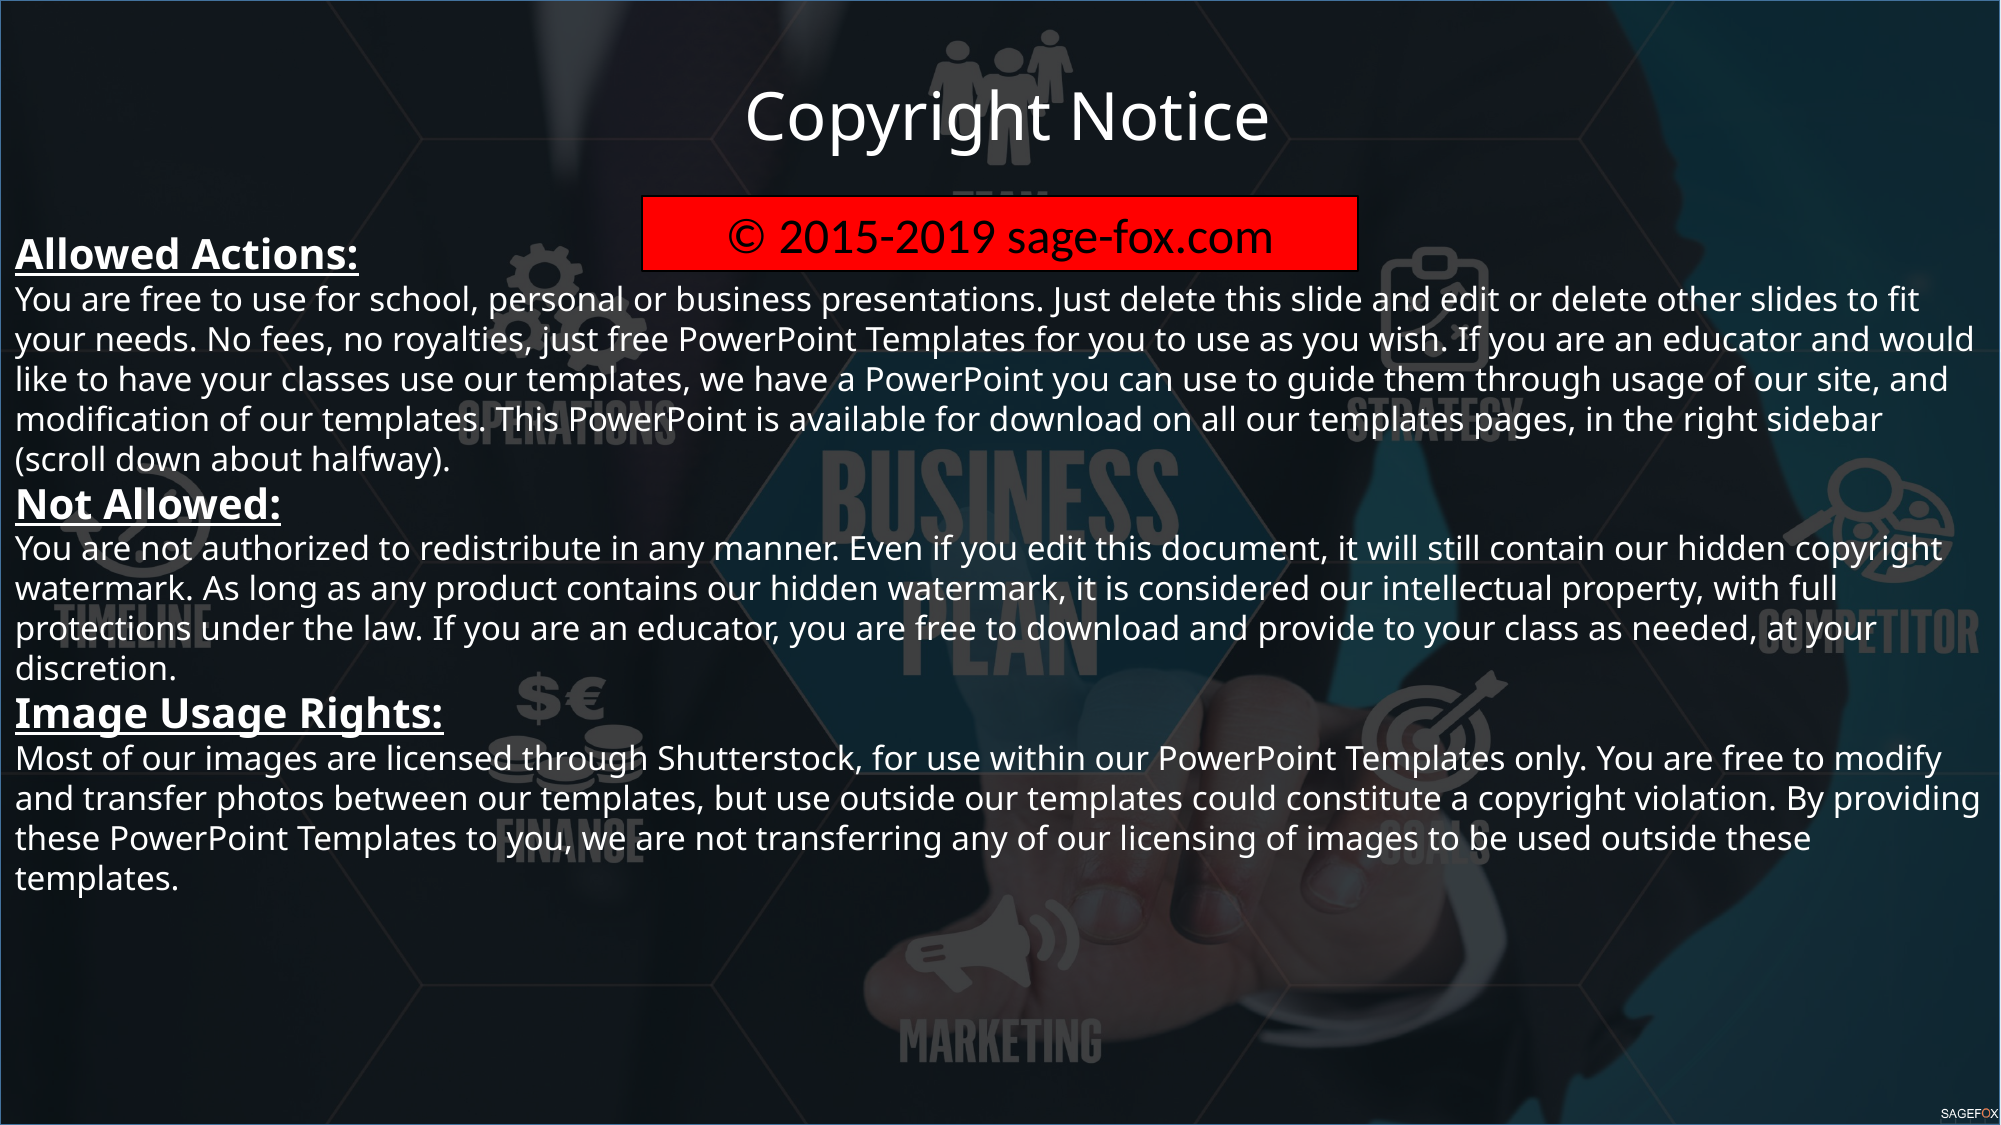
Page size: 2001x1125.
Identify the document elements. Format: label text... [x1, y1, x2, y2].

title Copyright Notice [493, 60, 1524, 178]
text_box © 2015-2019 sage-fox.com [641, 196, 1358, 272]
text_box Allowed Actions: You are free to use for school, personal or business presentations. Just delete this slide and edit or delete other slides to fit your needs. No fees, no royalties, just free PowerPoint Templates for you to use as you wish. If you are an educator and would like to have your classes use our templates, we have a PowerPoint you can use to guide them through usage of our site, and modification of our templates. This PowerPoint is available for download on all our templates pages, in the right sidebar (scroll down about halfway). Not Allowed: You are not authorized to redistribute in any manner. Even if you edit this document, it will still contain our hidden copyright watermark. As long as any product contains our hidden watermark, it is considered our intellectual property, with full protections under the law. If you are an educator, you are free to download and provide to your class as needed, at your discretion. Image Usage Rights: Most of our images are licensed through Shutterstock, for use within our PowerPoint Templates only. You are free to modify and transfer photos between our templates, but use outside our templates could constitute a copyright violation. By providing these PowerPoint Templates to you, we are not transferring any of our licensing of images to be used outside these templates. [0, 0, 2000, 1125]
